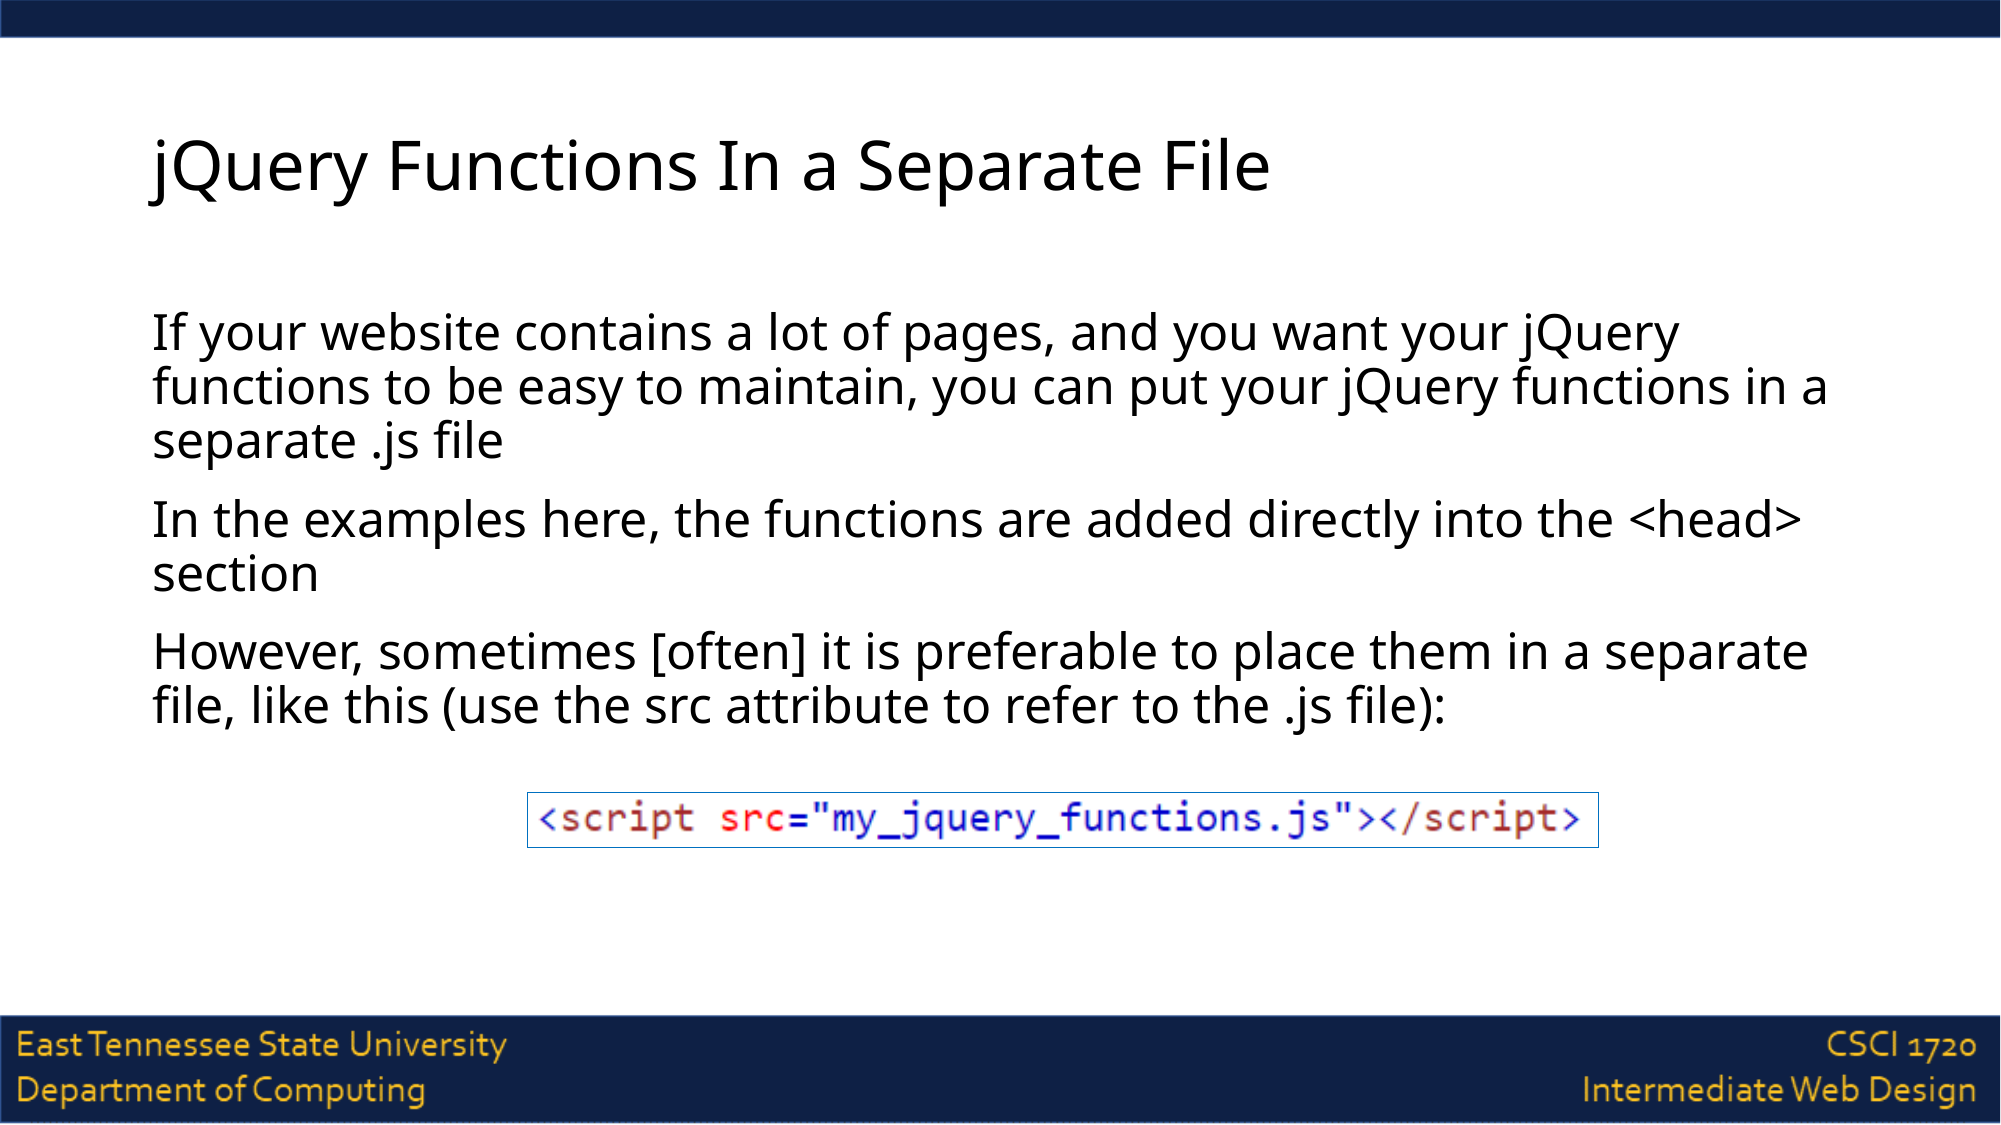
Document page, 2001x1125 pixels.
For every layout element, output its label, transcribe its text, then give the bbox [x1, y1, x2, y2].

picture [0, 0, 2001, 1125]
list If your website contains a lot of pages, and you want your jQuery functions to be easy to maintain, you can put your jQuery functions in a separate .js file In the examples here, the functions are added directly into the <head> section However, sometimes [often] it is preferable to place them in a separate file, like this (use the src attribute to refer to the .js file): [137, 299, 1863, 932]
title jQuery Functions In a Separate File [137, 59, 1863, 278]
